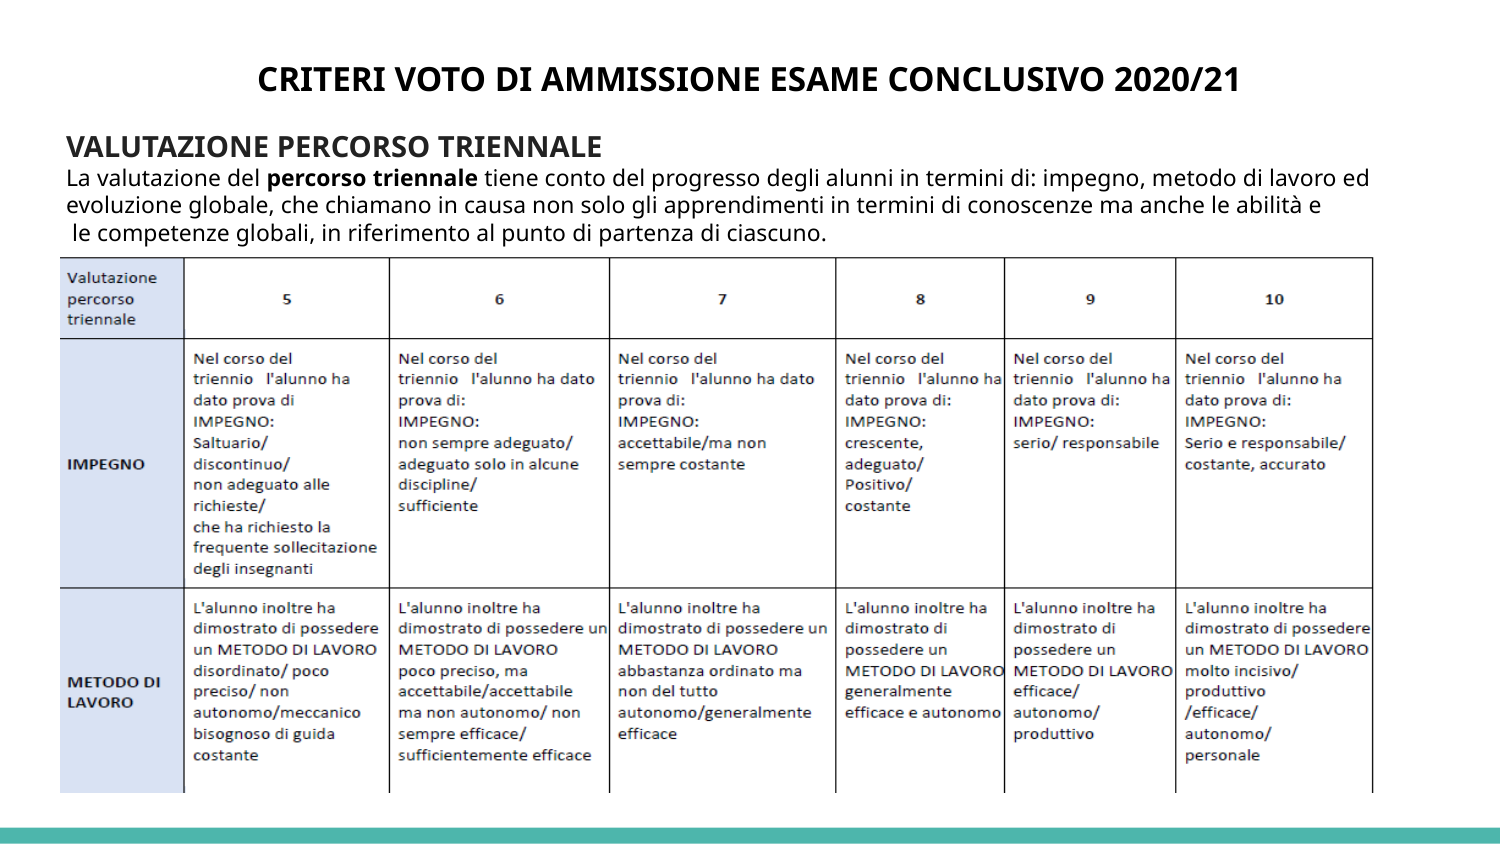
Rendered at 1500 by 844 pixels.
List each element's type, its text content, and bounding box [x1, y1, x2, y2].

list CRITERI VOTO DI AMMISSIONE esame conclusivo 2020/21 VALUTAZIONE PERCORSO TRIENNALE La valutazione del percorso triennale tiene conto del progresso degli alunni in termini di: impegno, metodo di lavoro ed evoluzione globale, che chiamano in causa non solo gli apprendimenti in termini di conoscenze ma anche le abilità e le competenze globali, in riferimento al punto di partenza di ciascuno. [51, 43, 1449, 750]
picture [59, 255, 1377, 794]
